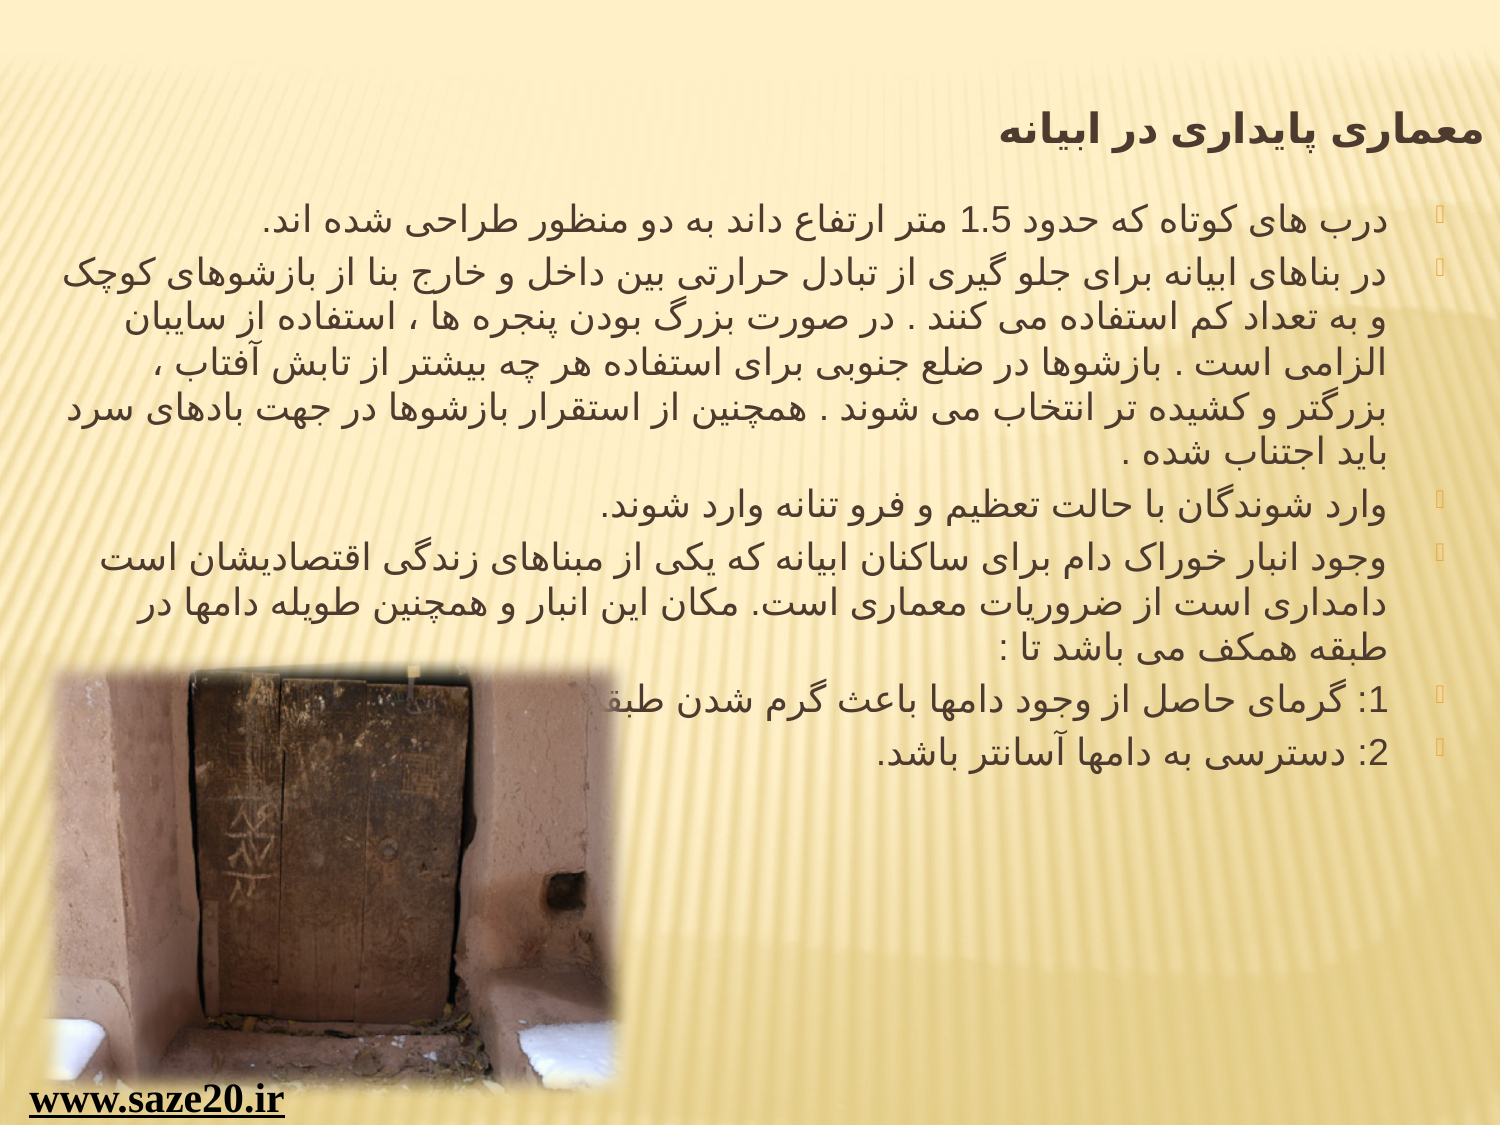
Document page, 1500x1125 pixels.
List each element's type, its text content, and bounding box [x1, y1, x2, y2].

list درب های کوتاه که حدود 1.5 متر ارتفاع داند به دو منظور طراحی شده اند. در بناهای ابیانه برای جلو گیری از تبادل حرارتی بین داخل و خارج بنا از بازشوهای کوچک و به تعداد کم استفاده می کنند . در صورت بزرگ بودن پنجره ها ، استفاده از سایبان الزامی است . بازشوها در ضلع جنوبی برای استفاده هر چه بیشتر از تابش آفتاب ، بزرگتر و کشیده تر انتخاب می شوند . همچنین از استقرار بازشوها در جهت بادهای سرد باید اجتناب شده . وارد شوندگان با حالت تعظیم و فرو تنانه وارد شوند. وجود انبار خوراک دام برای ساکنان ابیانه که یکی از مبناهای زندگی اقتصادیشان است دامداری است از ضروریات معماری است. مکان این انبار و همچنین طویله دامها در طبقه همکف می باشد تا : 1: گرمای حاصل از وجود دامها باعث گرم شدن طبقه اول شود. 2: دسترسی به دامها آسانتر باشد. [34, 187, 1461, 931]
title معماری پایداری در ابیانه [855, 58, 1500, 197]
text_box www.saze20.ir [4, 1063, 300, 1125]
picture [34, 652, 634, 1102]
